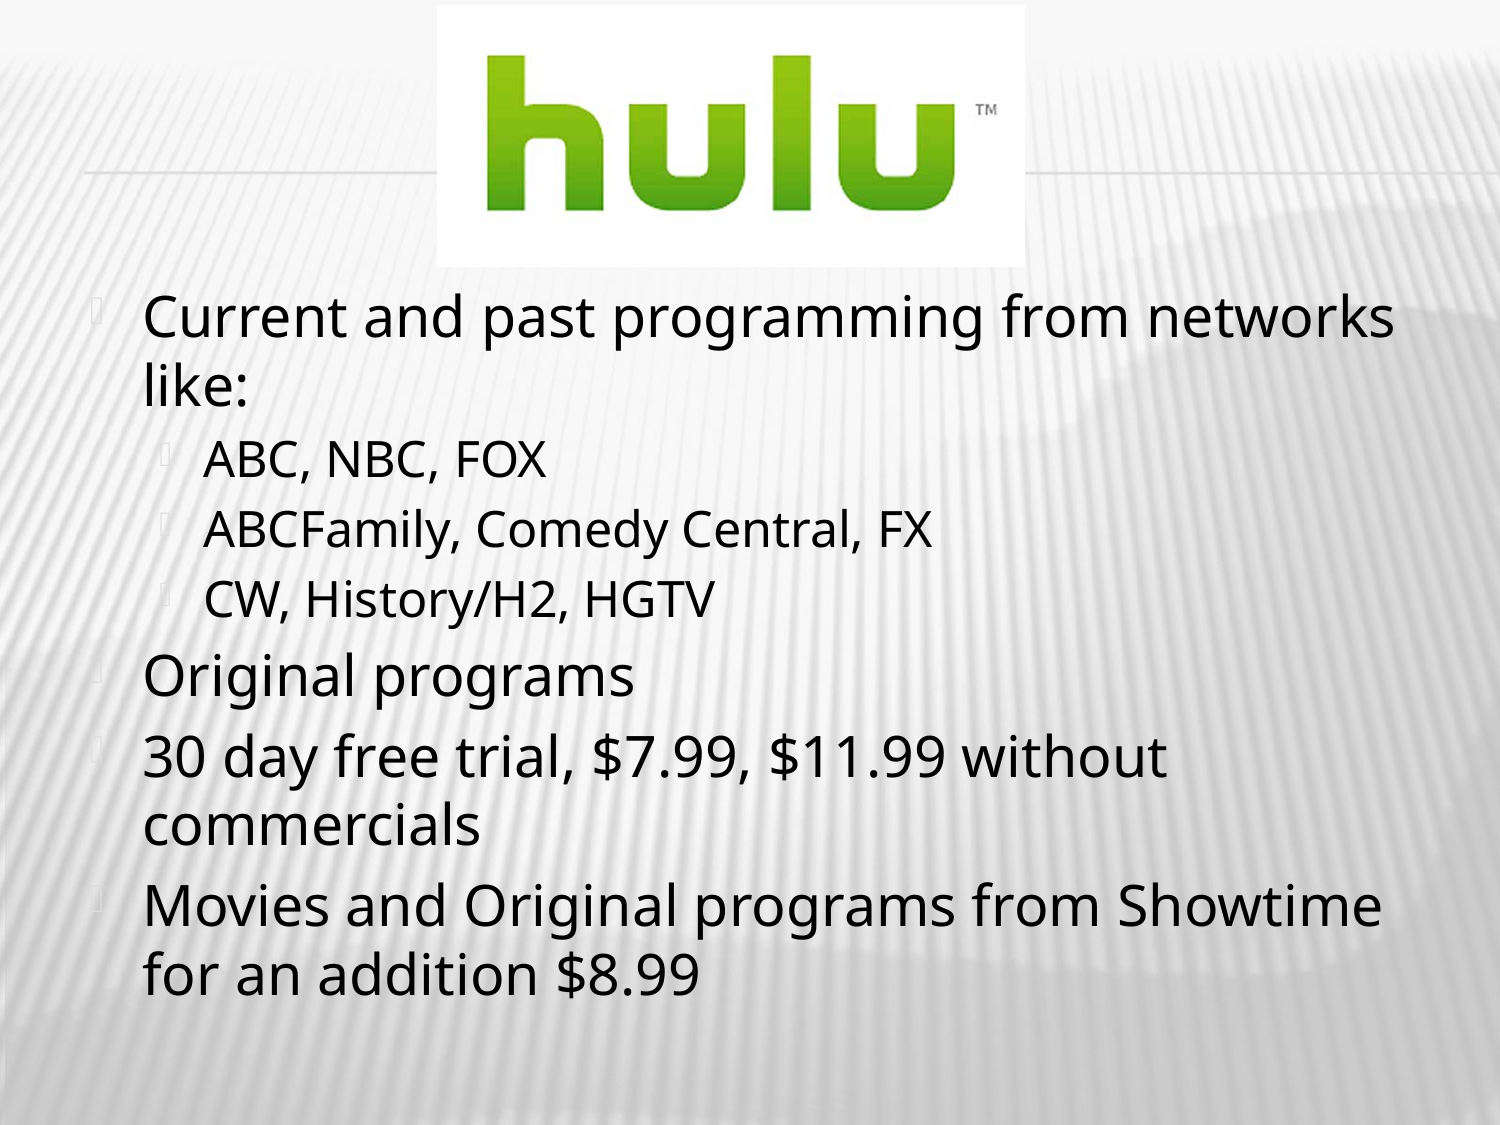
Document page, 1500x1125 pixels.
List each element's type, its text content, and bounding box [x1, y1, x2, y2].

list Current and past programming from networks like: ABC, NBC, FOX ABCFamily, Comedy Central, FX CW, History/H2, HGTV Original programs 30 day free trial, $7.99, $11.99 without commercials Movies and Original programs from Showtime for an addition $8.99 [75, 272, 1425, 1016]
picture [437, 5, 1026, 268]
